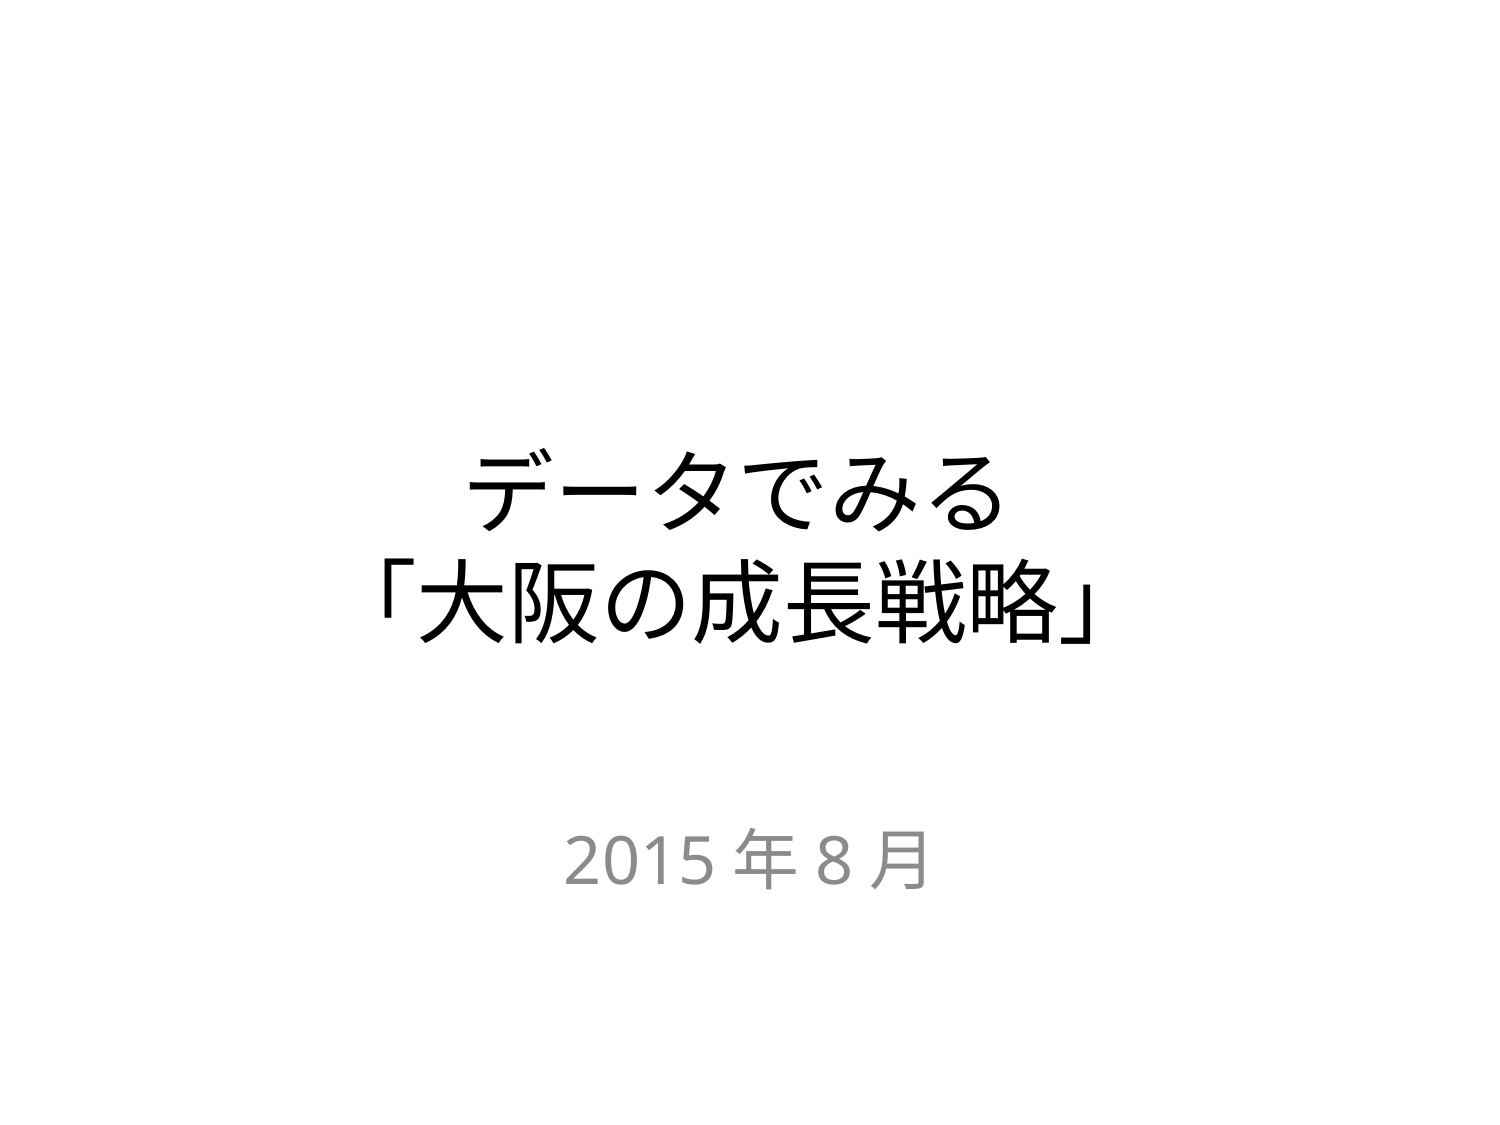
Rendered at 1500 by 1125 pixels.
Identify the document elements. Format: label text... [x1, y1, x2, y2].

subtitle 2015年8月 [225, 810, 1275, 925]
title データでみる 「大阪の成長戦略」 [100, 255, 1376, 835]
